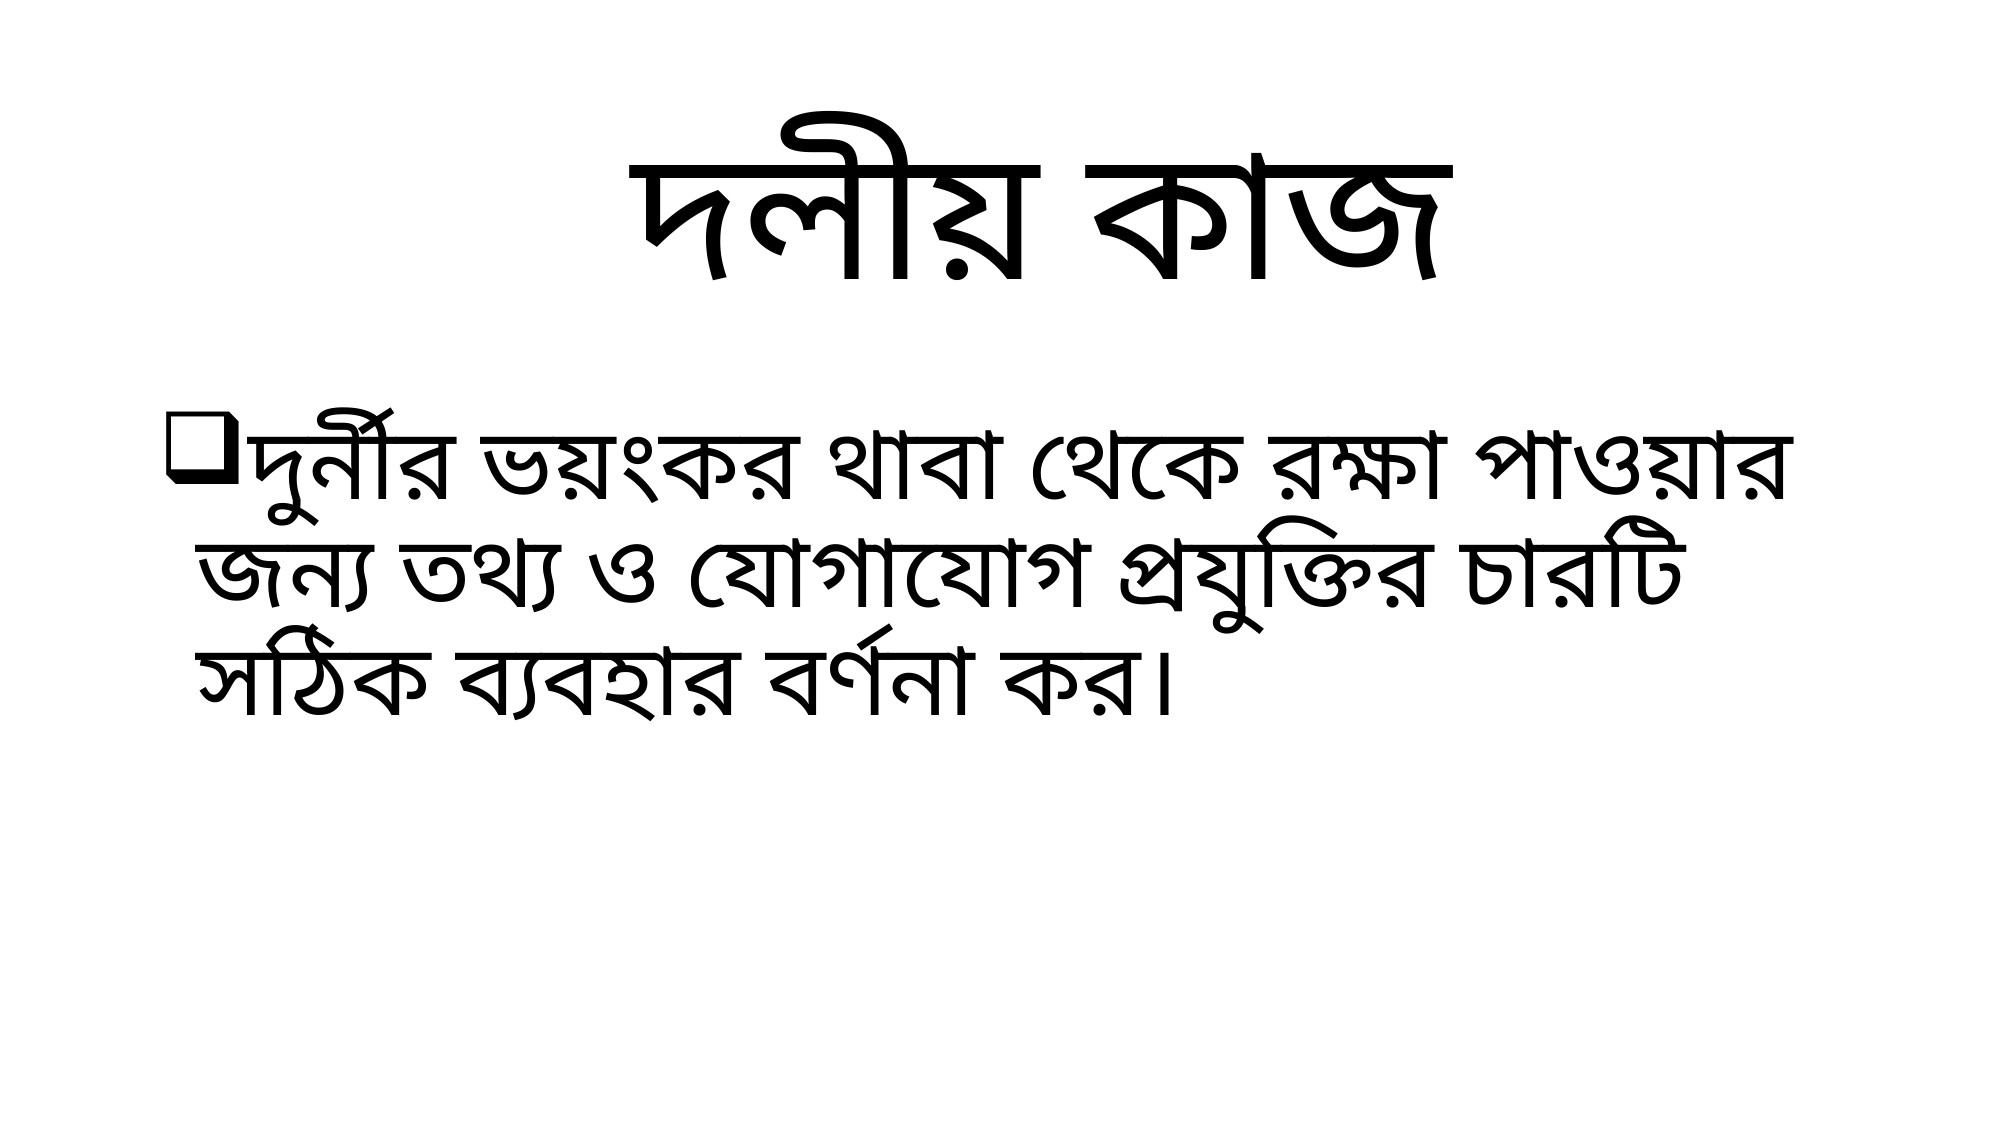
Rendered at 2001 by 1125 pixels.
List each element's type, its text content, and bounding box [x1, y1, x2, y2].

title দলীয় কাজ [613, 111, 1470, 330]
list দুর্নীর ভয়ংকর থাবা থেকে রক্ষা পাওয়ার জন্য তথ্য ও যোগাযোগ প্রযুক্তির চারটি সঠিক ব্যবহার বর্ণনা কর। [143, 405, 1869, 905]
